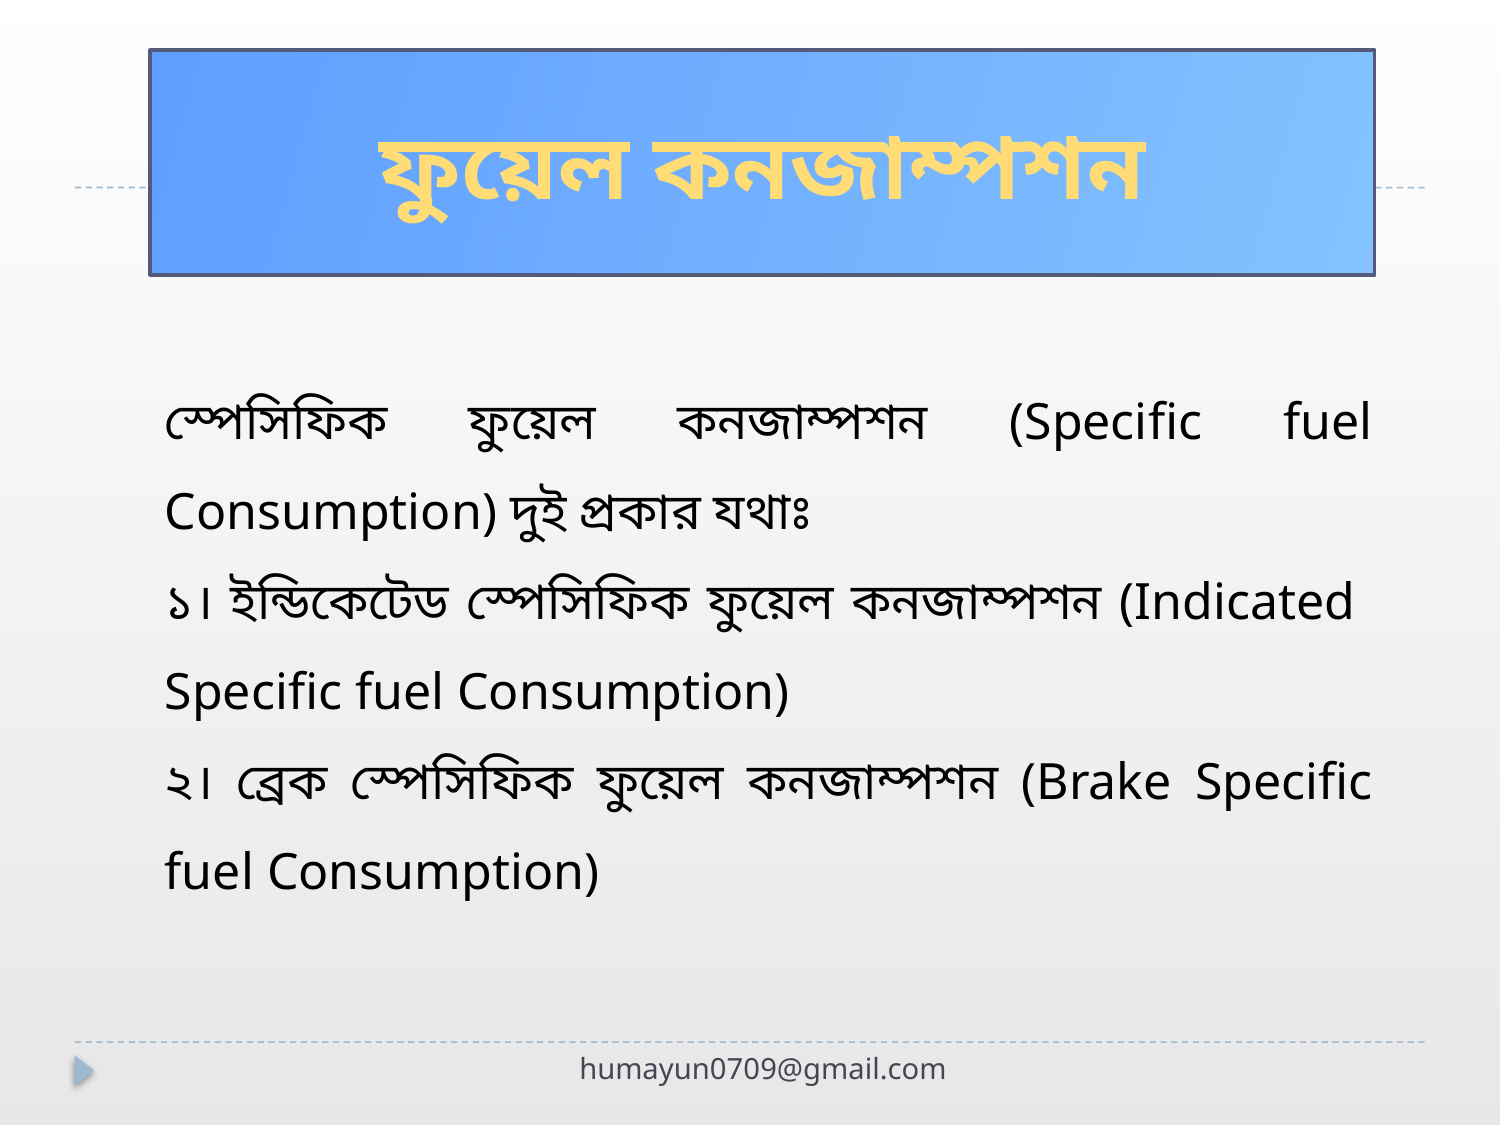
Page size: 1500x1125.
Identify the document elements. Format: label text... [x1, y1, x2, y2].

footer humayun0709@gmail.com [475, 1042, 1051, 1103]
text_box স্পেসিফিক ফুয়েল কনজাম্পশন (Specific fuel Consumption) দুই প্রকার যথাঃ ১। ইন্ডিকেটেড স্পেসিফিক ফুয়েল কনজাম্পশন (Indicated Specific fuel Consumption) ২। ব্রেক স্পেসিফিক ফুয়েল কনজাম্পশন (Brake Specific fuel Consumption) [150, 352, 1388, 907]
title ফুয়েল কনজাম্পশন [148, 48, 1376, 277]
